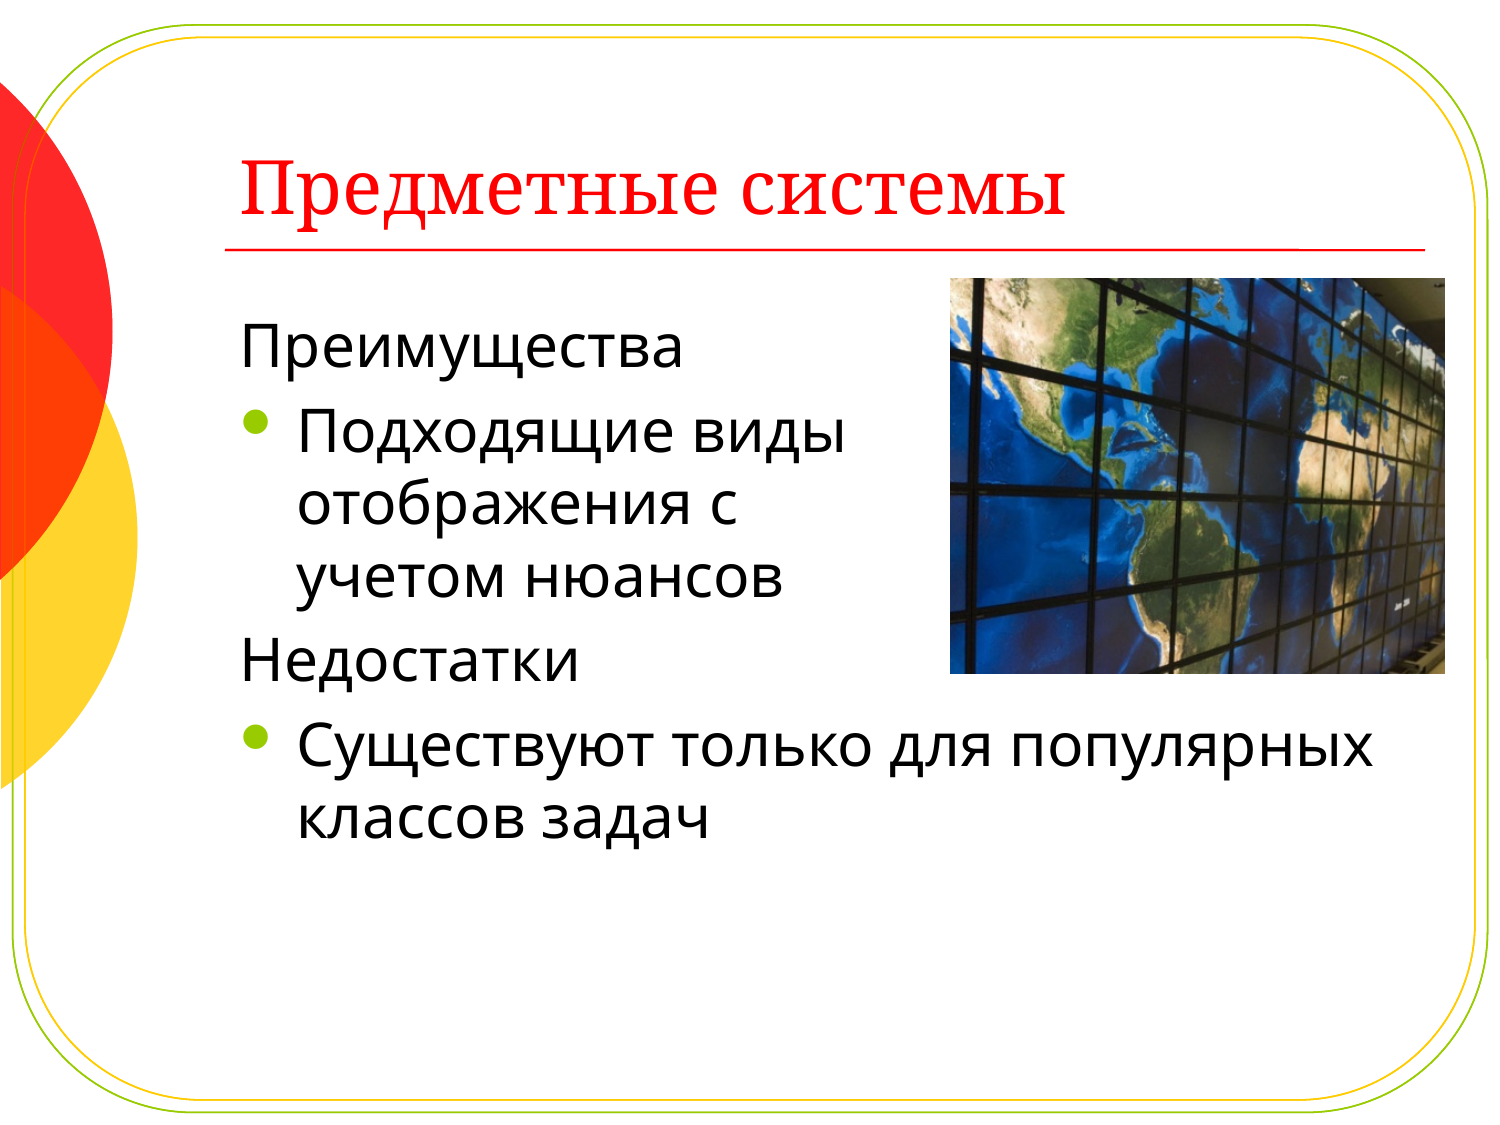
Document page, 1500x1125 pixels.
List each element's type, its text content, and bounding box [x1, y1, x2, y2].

title Предметные системы [224, 49, 1425, 238]
picture [950, 278, 1445, 674]
list Преимущества Подходящие виды отображения с учетом нюансов Недостатки Существуют только для популярных классов задач [224, 299, 1425, 975]
